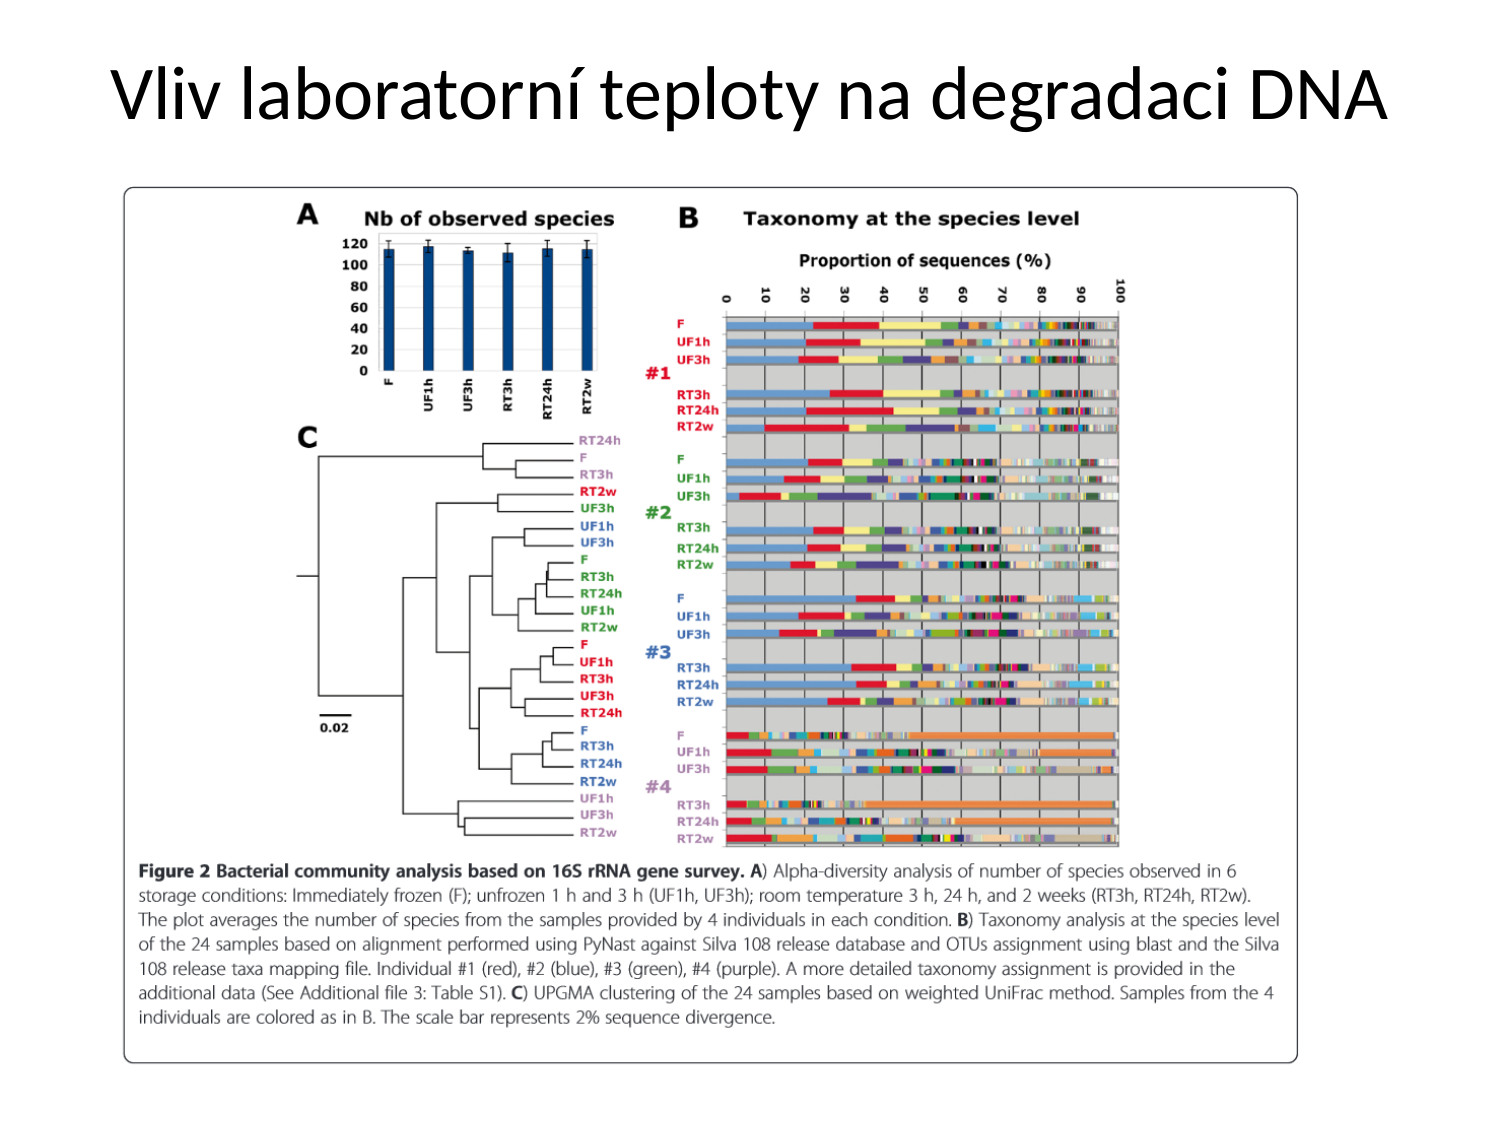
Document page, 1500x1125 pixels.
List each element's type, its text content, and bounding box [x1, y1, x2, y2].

text_box Vliv laboratorní teploty na degradaci DNA [74, 0, 1425, 183]
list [100, 148, 1318, 1084]
